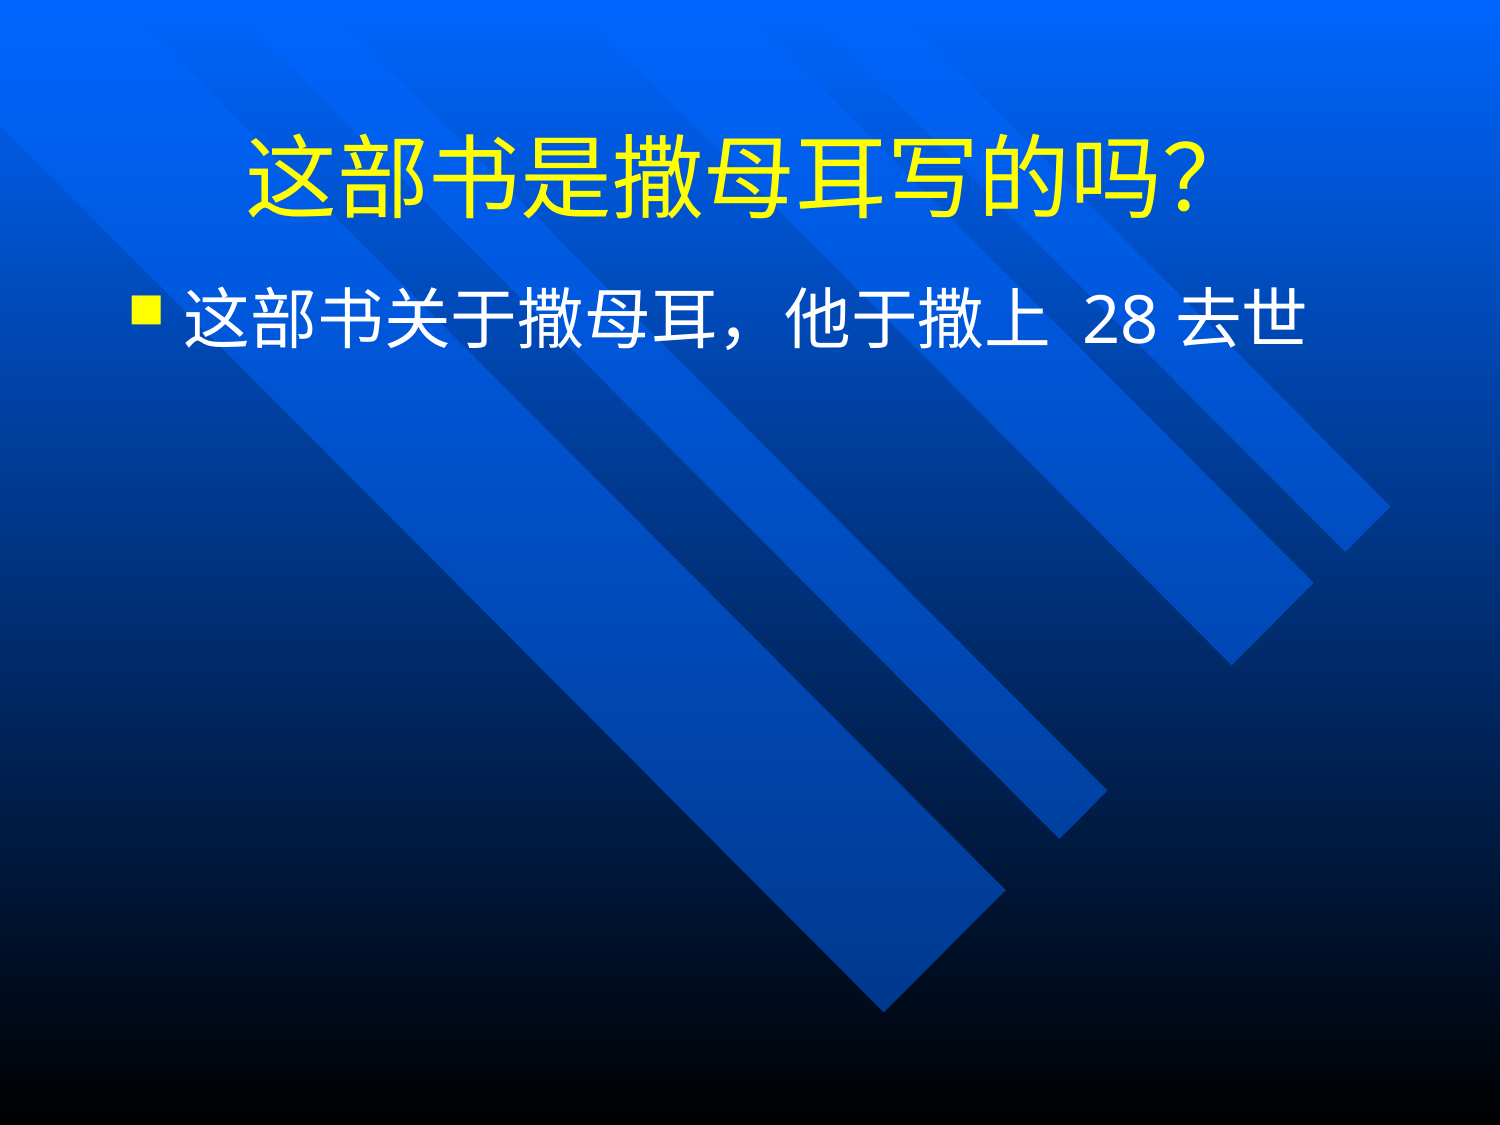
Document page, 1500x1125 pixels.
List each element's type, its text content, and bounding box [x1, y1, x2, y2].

list 这部书关于撒母耳，他于撒上 28去世 [112, 269, 1388, 1000]
title 这部书是撒母耳写的吗？ [112, 37, 1388, 238]
